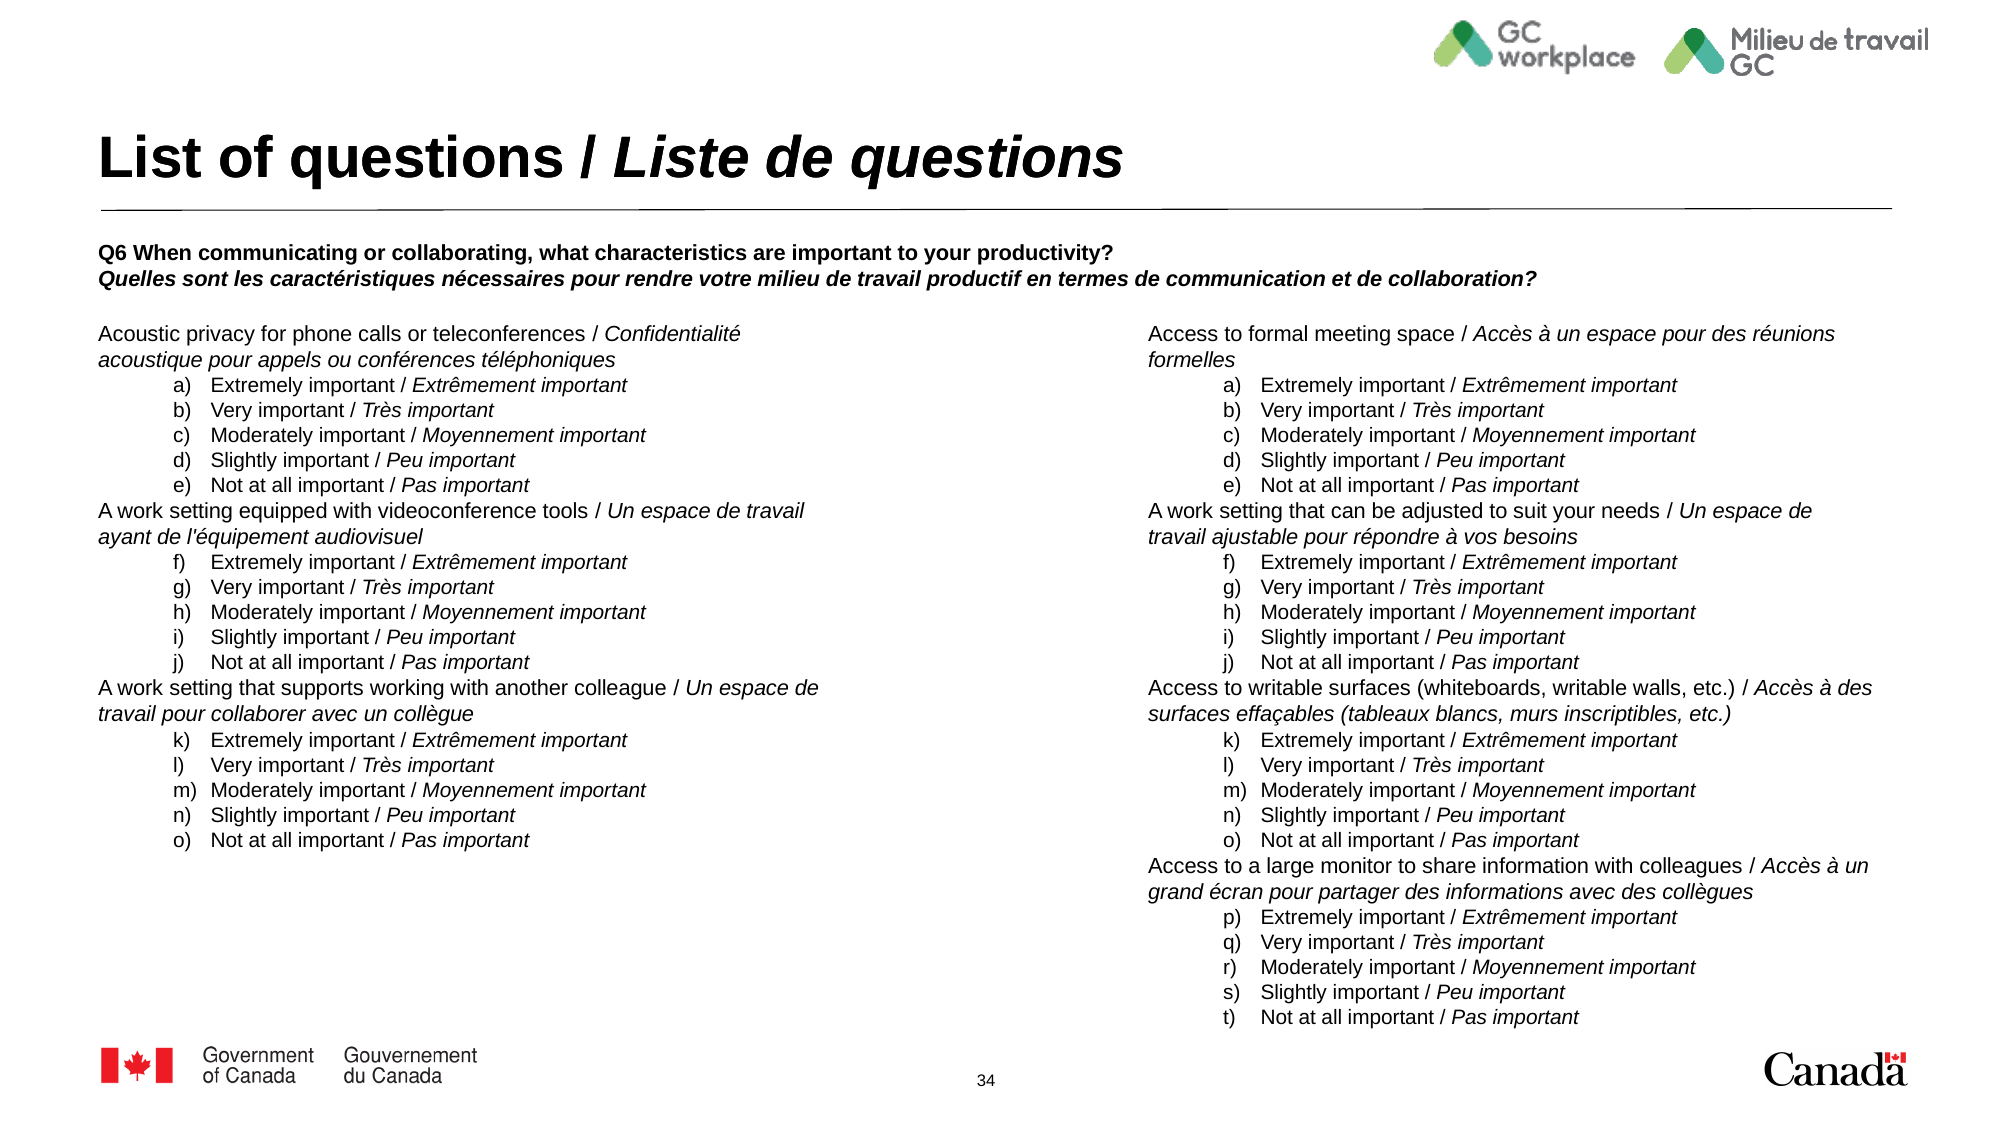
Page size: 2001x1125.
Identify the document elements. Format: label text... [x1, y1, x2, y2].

picture [1664, 27, 1928, 76]
text_box List of questions / Liste de questions [83, 89, 1889, 227]
picture [1422, 10, 1651, 79]
text_box Access to formal meeting space / Accès à un espace pour des réunions formelles Extremely important / Extrêmement important Very important / Très important Moderately important / Moyennement important Slightly important / Peu important Not at all important / Pas important A work setting that can be adjusted to suit your needs / Un espace de travail ajustable pour répondre à vos besoins Extremely important / Extrêmement important Very important / Très important Moderately important / Moyennement important Slightly important / Peu important Not at all important / Pas important Access to writable surfaces (whiteboards, writable walls, etc.) / Accès à des surfaces effaçables (tableaux blancs, murs inscriptibles, etc.) Extremely important / Extrêmement important Very important / Très important Moderately important / Moyennement important Slightly important / Peu important Not at all important / Pas important Access to a large monitor to share information with colleagues / Accès à un grand écran pour partager des informations avec des collègues Extremely important / Extrêmement important Very important / Très important Moderately important / Moyennement important Slightly important / Peu important Not at all important / Pas important [1133, 311, 1889, 832]
text_box Acoustic privacy for phone calls or teleconferences / Confidentialité acoustique pour appels ou conférences téléphoniques Extremely important / Extrêmement important Very important / Très important Moderately important / Moyennement important Slightly important / Peu important Not at all important / Pas important A work setting equipped with videoconference tools / Un espace de travail ayant de l'équipement audiovisuel Extremely important / Extrêmement important Very important / Très important Moderately important / Moyennement important Slightly important / Peu important Not at all important / Pas important A work setting that supports working with another colleague / Un espace de travail pour collaborer avec un collègue Extremely important / Extrêmement important Very important / Très important Moderately important / Moyennement important Slightly important / Peu important Not at all important / Pas important [83, 378, 836, 753]
picture [100, 1045, 478, 1086]
picture [1764, 1049, 1911, 1087]
text_box Q6 When communicating or collaborating, what characteristics are important to your productivity? Quelles sont les caractéristiques nécessaires pour rendre votre milieu de travail productif en termes de communication et de collaboration? [83, 230, 1889, 378]
